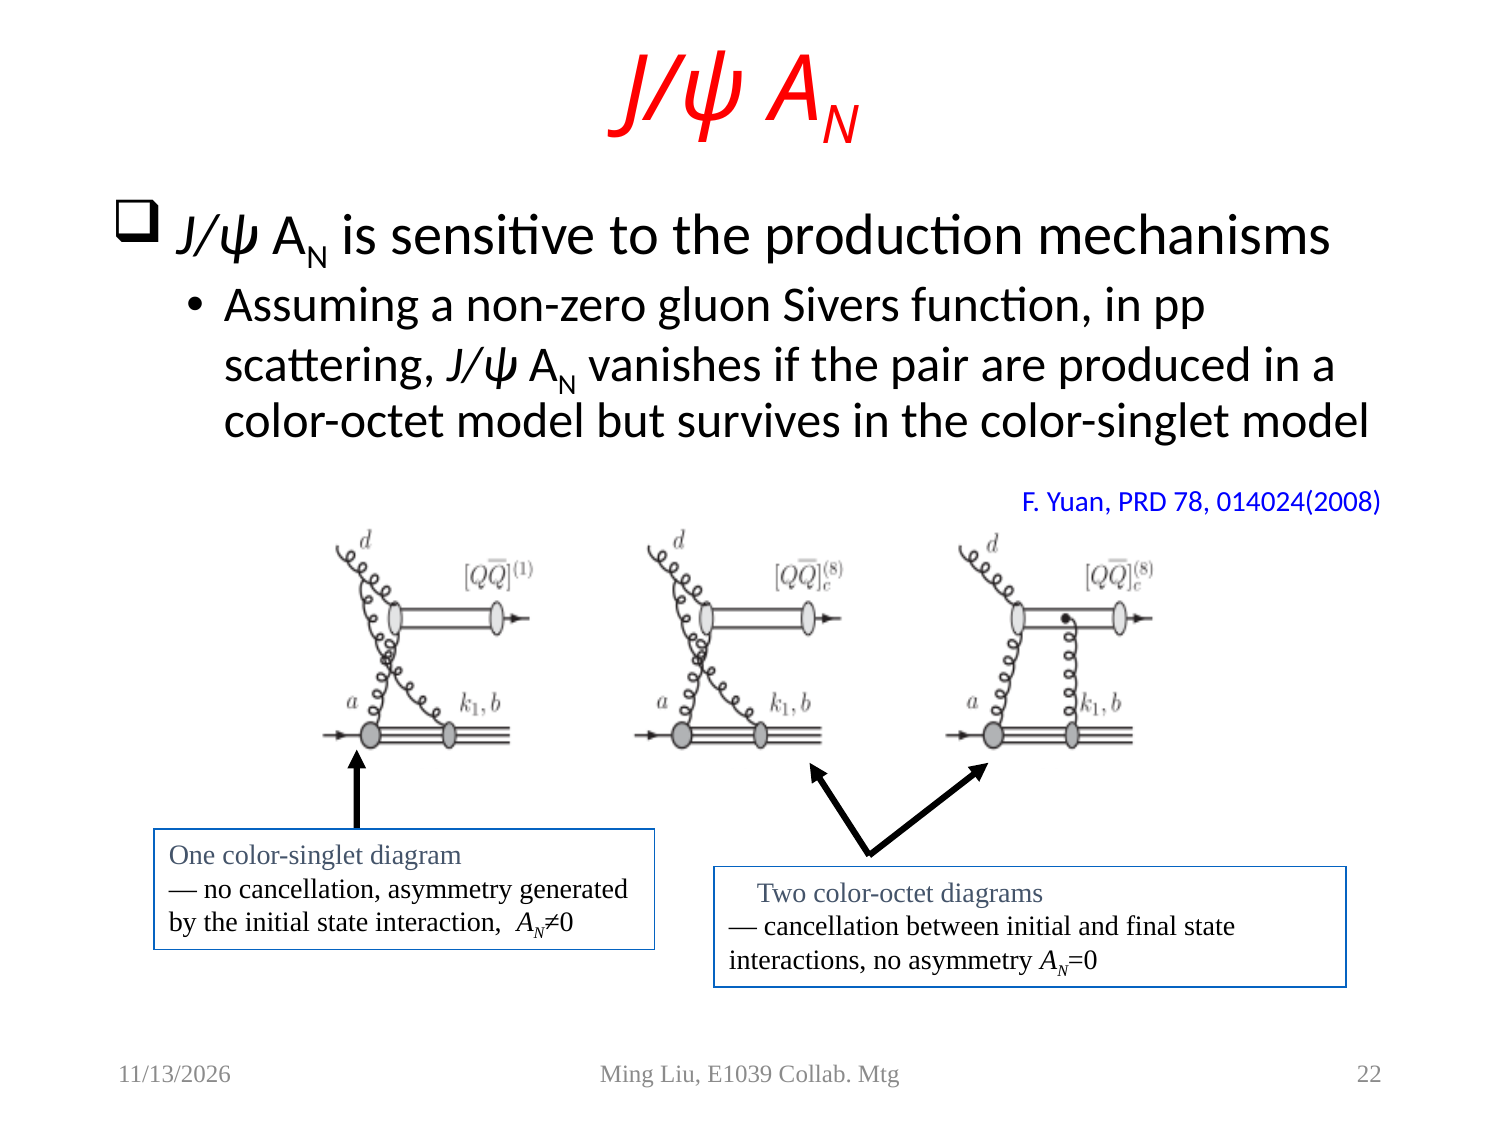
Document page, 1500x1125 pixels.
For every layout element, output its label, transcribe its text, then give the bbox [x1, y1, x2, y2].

text_box F. Yuan, PRD 78, 014024(2008) [1007, 474, 1397, 525]
title J/ψ AN [93, 10, 1388, 164]
footer Ming Liu, E1039 Collab. Mtg [496, 1043, 1004, 1103]
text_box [154, 524, 1346, 1043]
slide_number 22 [1059, 1042, 1397, 1103]
list J/ψ AN is sensitive to the production mechanisms Assuming a non-zero gluon Sivers function, in pp scattering, J/ψ AN vanishes if the pair are produced in a color-octet model but survives in the color-singlet model [96, 189, 1394, 587]
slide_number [103, 1042, 441, 1103]
